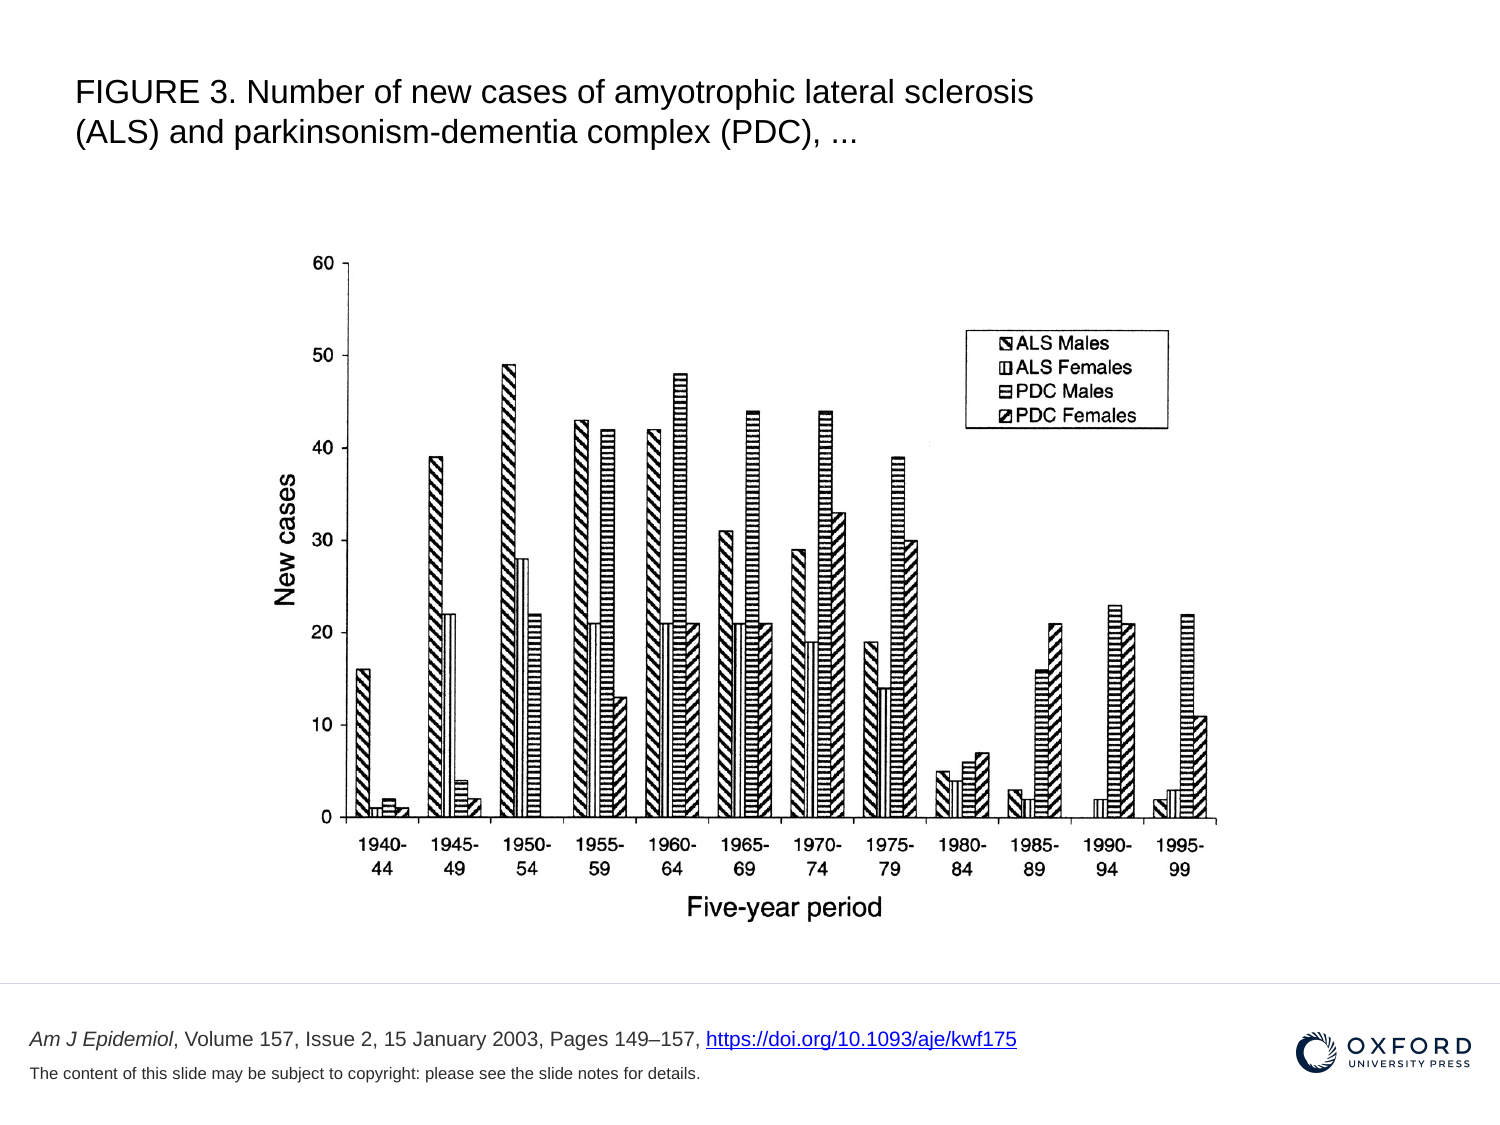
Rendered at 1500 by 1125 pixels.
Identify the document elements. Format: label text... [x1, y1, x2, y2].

picture [1296, 1032, 1471, 1073]
footer Am J Epidemiol, Volume 157, Issue 2, 15 January 2003, Pages 149–157, https://doi.org/10.1093/aje/kwf175 The content of this slide may be subject to copyright: please see the slide notes for details. [0, 983, 1260, 1125]
title FIGURE 3. Number of new cases of amyotrophic lateral sclerosis (ALS) and parkinsonism-dementia complex (PDC), ... [75, 69, 1078, 171]
picture [262, 224, 1238, 942]
